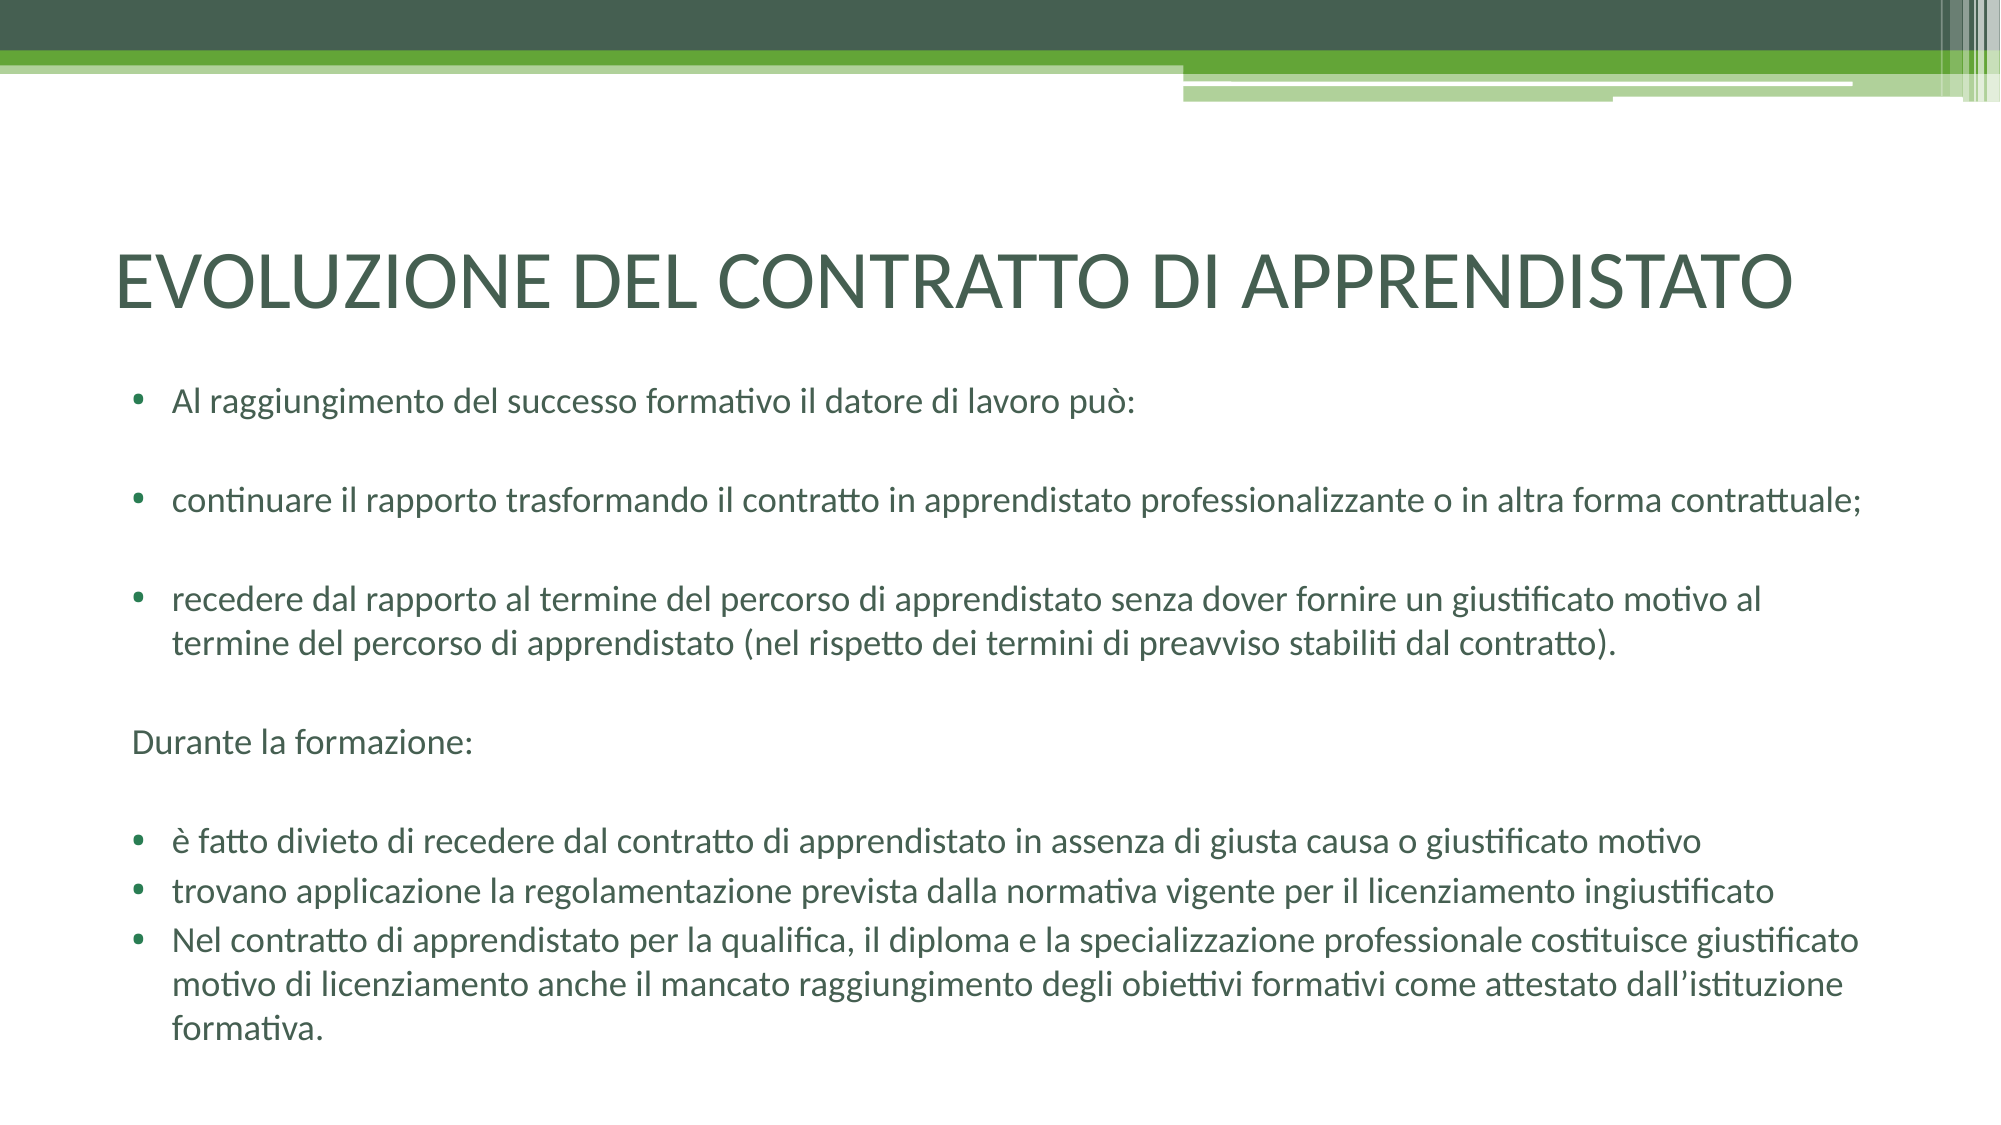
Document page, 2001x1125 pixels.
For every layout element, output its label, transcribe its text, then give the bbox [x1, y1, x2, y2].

list Al raggiungimento del successo formativo il datore di lavoro può: continuare il rapporto trasformando il contratto in apprendistato professionalizzante o in altra forma contrattuale; recedere dal rapporto al termine del percorso di apprendistato senza dover fornire un giustificato motivo al termine del percorso di apprendistato (nel rispetto dei termini di preavviso stabiliti dal contratto). Durante la formazione: è fatto divieto di recedere dal contratto di apprendistato in assenza di giusta causa o giustificato motivo trovano applicazione la regolamentazione prevista dalla normativa vigente per il licenziamento ingiustificato Nel contratto di apprendistato per la qualifica, il diploma e la specializzazione professionale costituisce giustificato motivo di licenziamento anche il mancato raggiungimento degli obiettivi formativi come attestato dall’istituzione formativa. [99, 368, 1900, 1079]
title EVOLUZIONE DEL CONTRATTO DI APPRENDISTATO [99, 187, 1900, 363]
